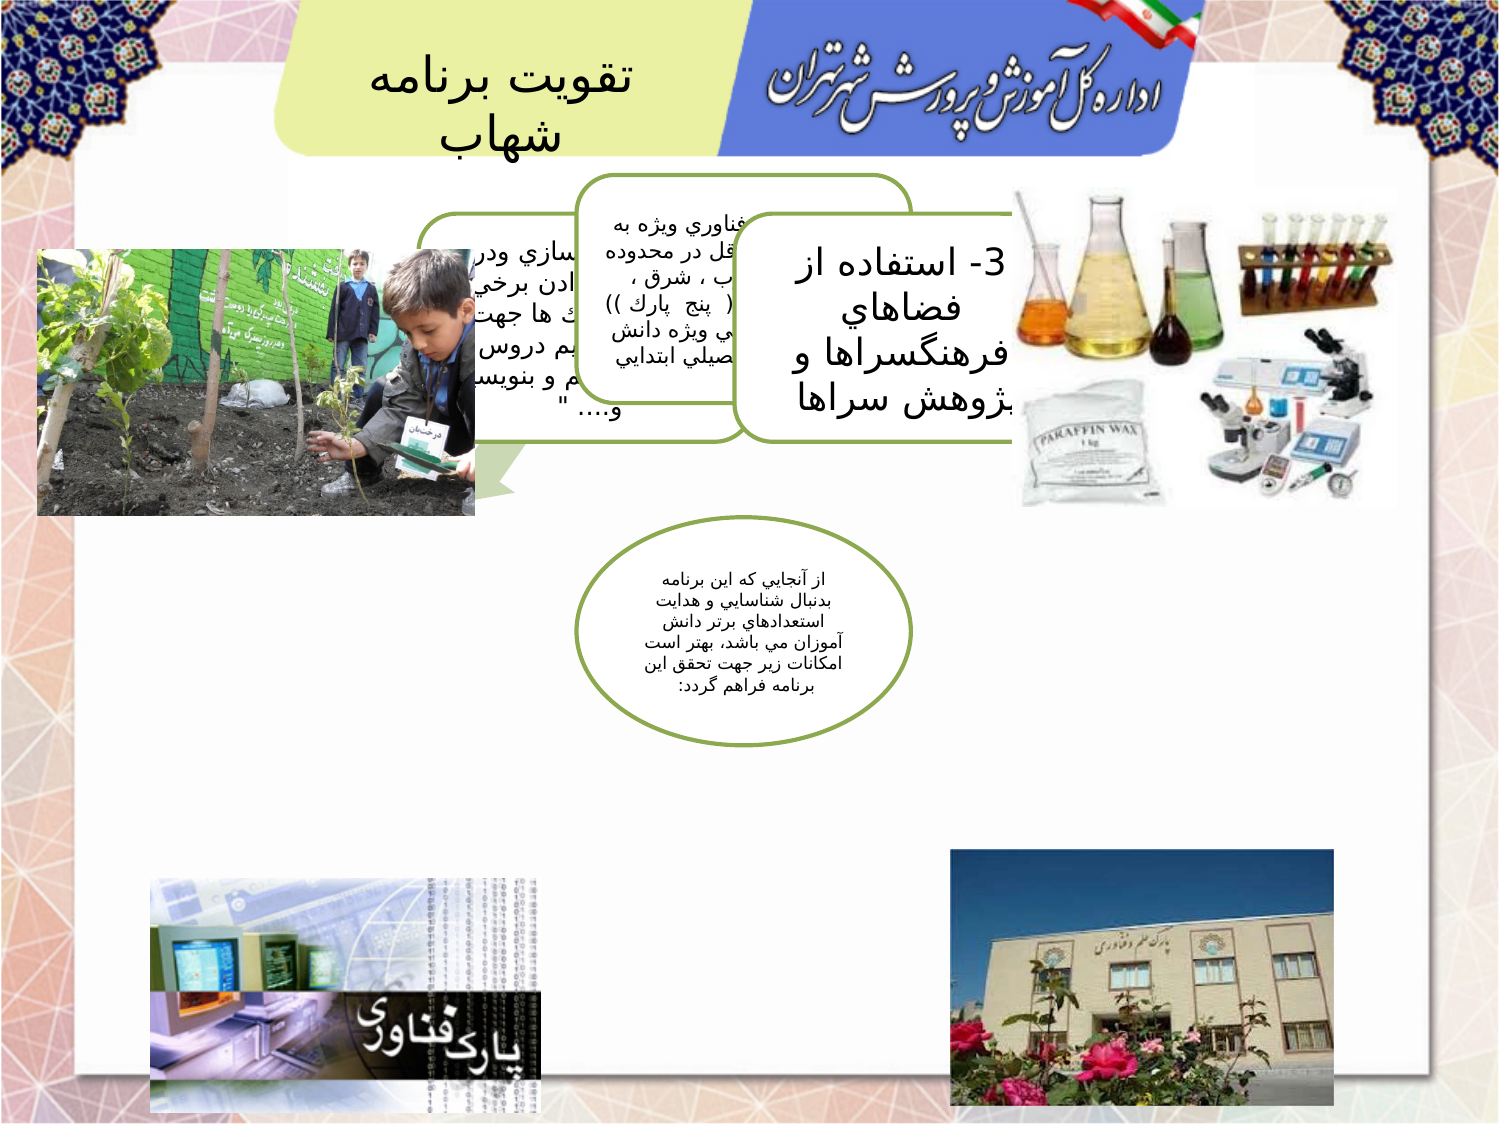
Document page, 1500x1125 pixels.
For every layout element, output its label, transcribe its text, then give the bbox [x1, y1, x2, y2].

picture [0, 0, 1500, 1125]
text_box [74, 174, 1413, 1088]
title تقويت برنامه شهاب [304, 35, 699, 169]
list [37, 249, 476, 517]
